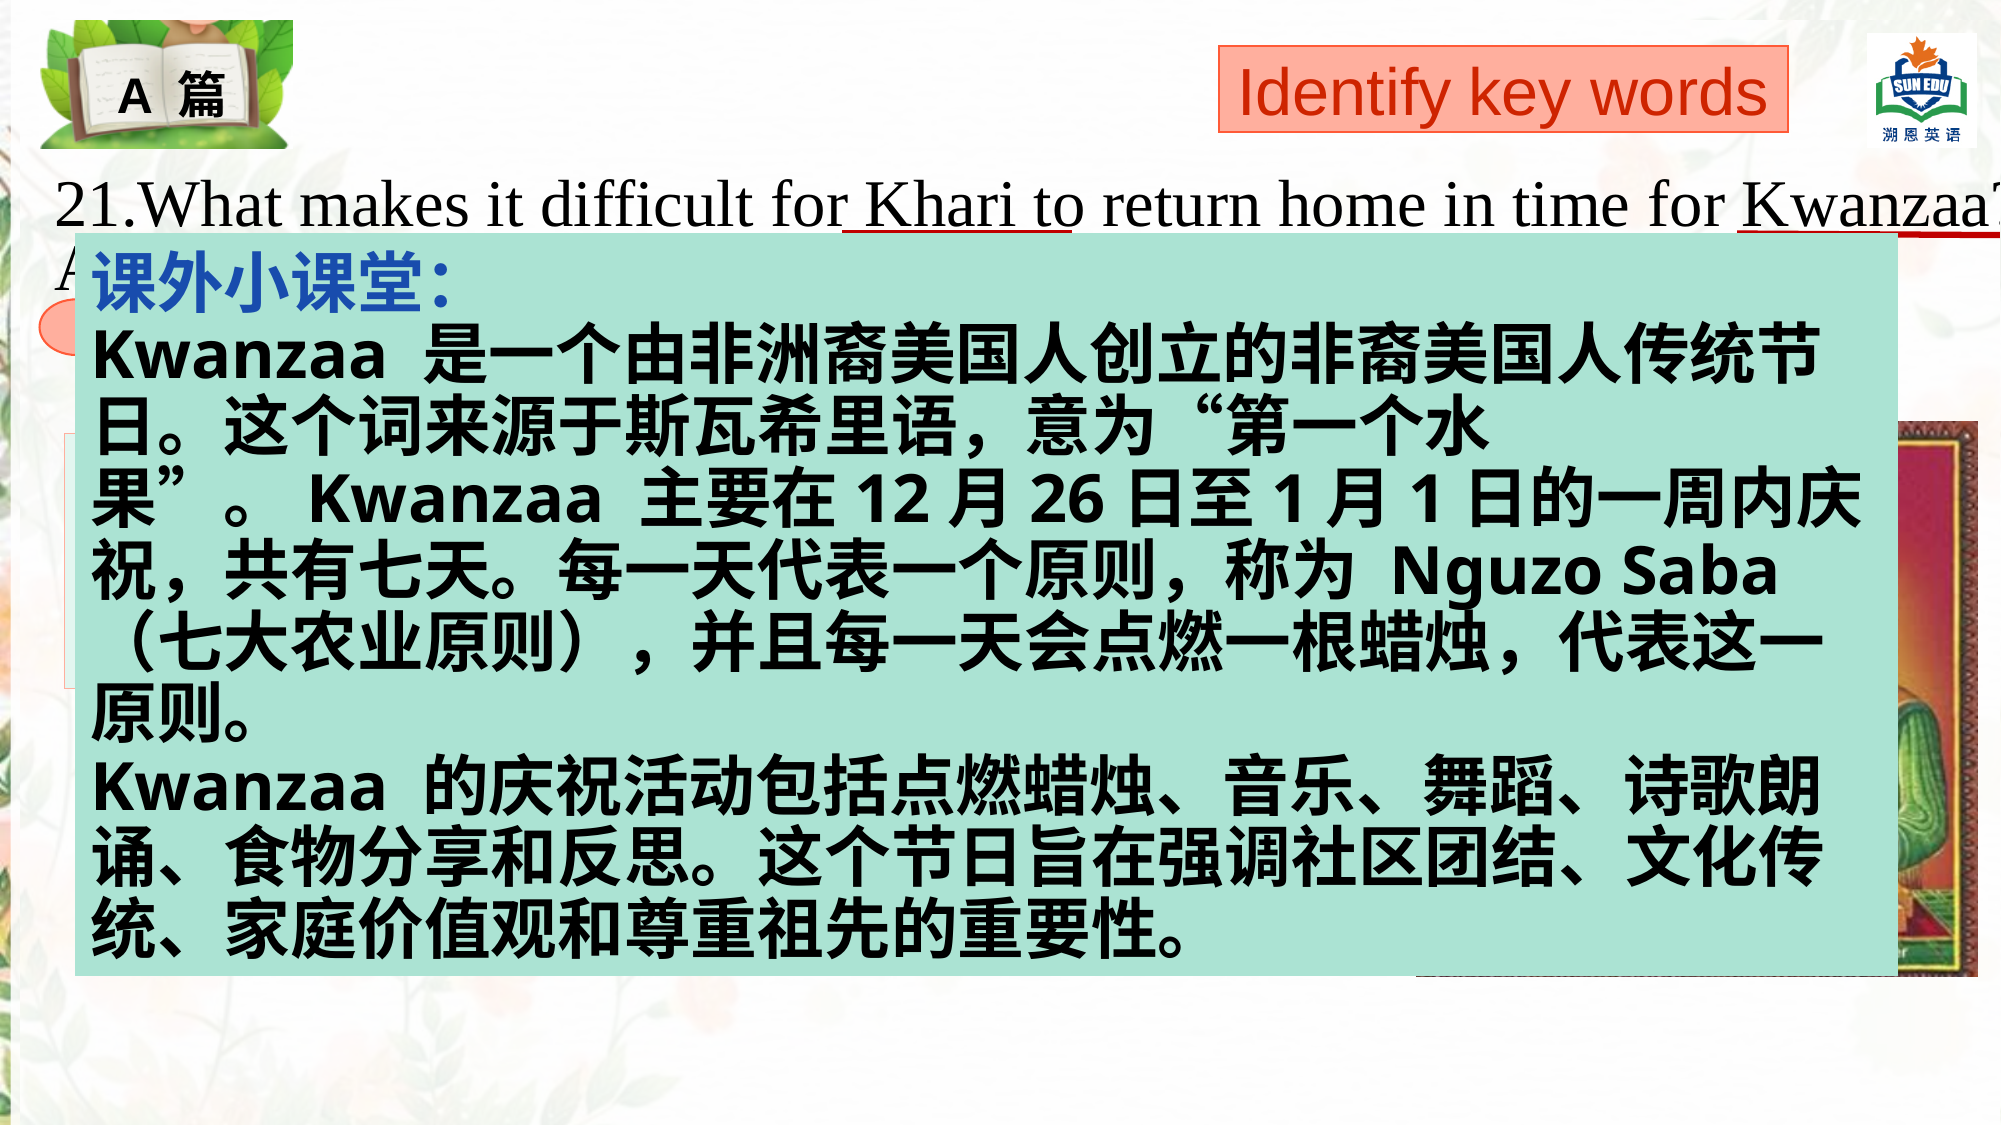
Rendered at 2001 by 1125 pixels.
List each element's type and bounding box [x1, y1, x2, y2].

text_box [10, 0, 2000, 1125]
picture [0, 0, 10, 1125]
picture [20, 0, 2001, 1125]
text_box [1488, 258, 1898, 396]
